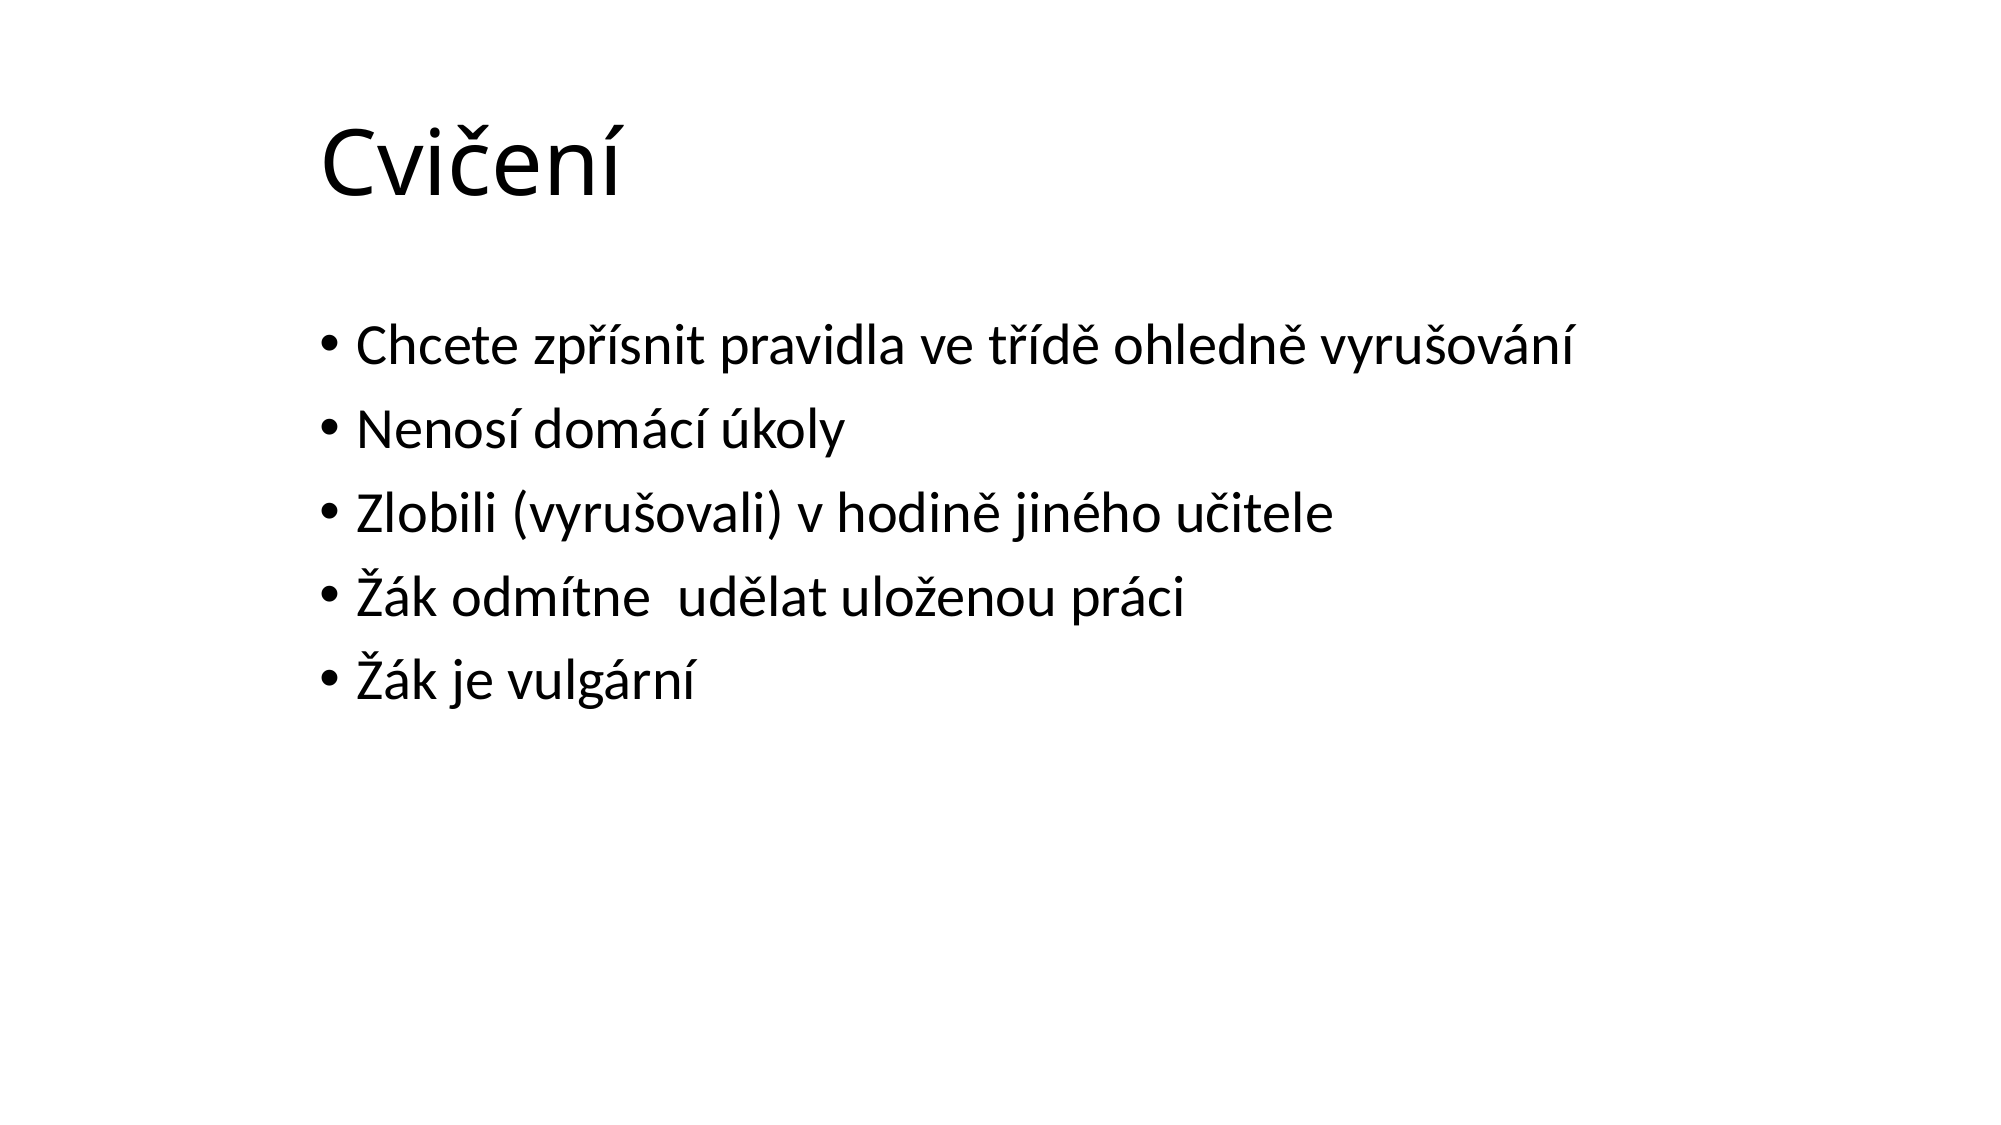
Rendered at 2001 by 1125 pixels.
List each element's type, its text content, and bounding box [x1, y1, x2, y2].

title Cvičení [304, 57, 2000, 275]
list Chcete zpřísnit pravidla ve třídě ohledně vyrušování Nenosí domácí úkoly Zlobili (vyrušovali) v hodině jiného učitele Žák odmítne udělat uloženou práci Žák je vulgární [304, 306, 2000, 1021]
